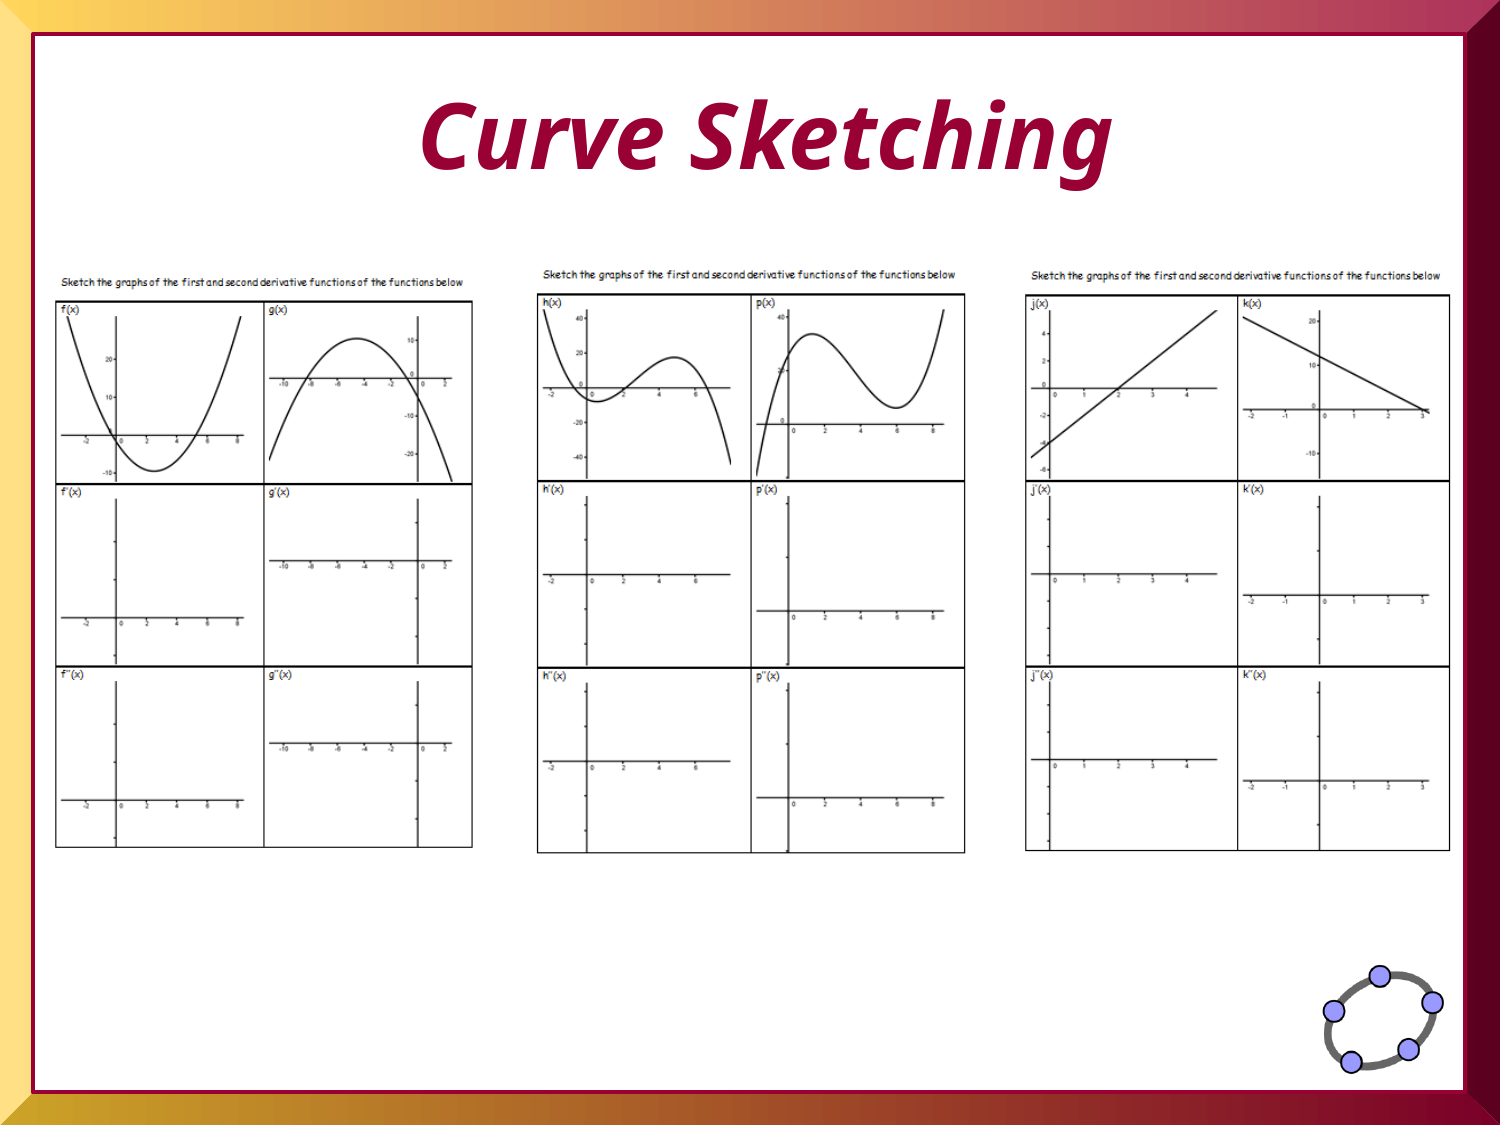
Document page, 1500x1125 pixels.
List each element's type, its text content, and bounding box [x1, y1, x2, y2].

picture [1015, 266, 1458, 858]
picture [529, 266, 971, 858]
picture [42, 266, 486, 858]
picture [1316, 952, 1451, 1086]
text_box Curve Sketching [402, 70, 1130, 196]
